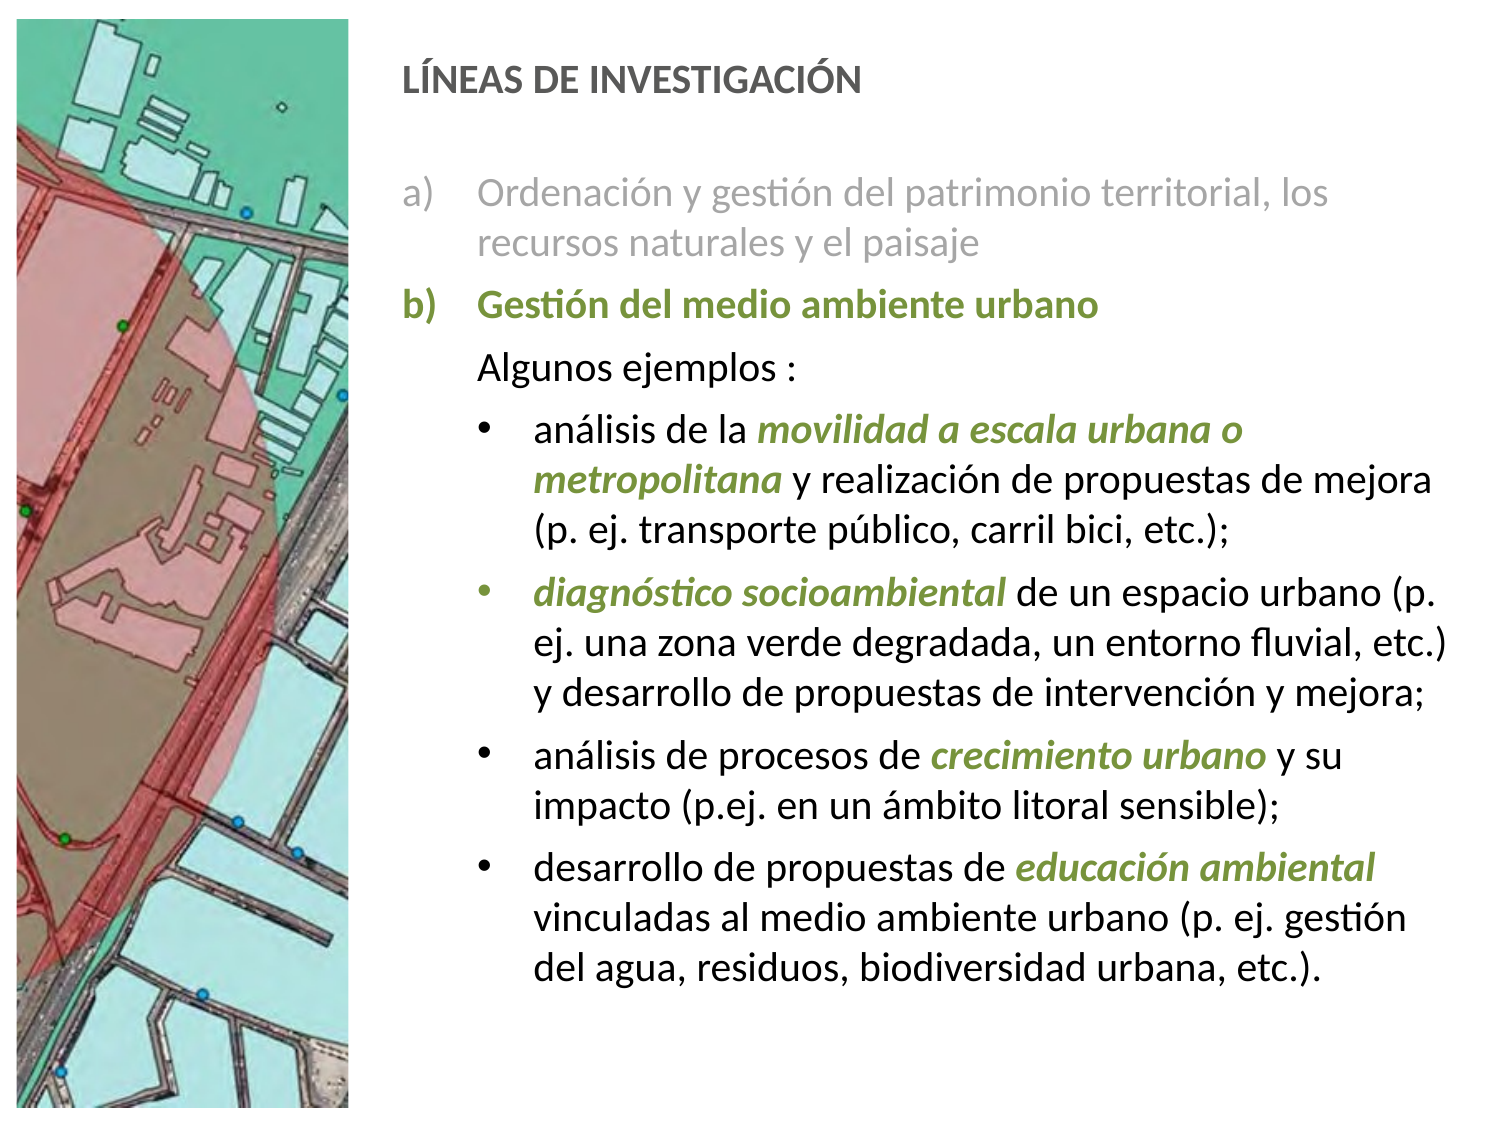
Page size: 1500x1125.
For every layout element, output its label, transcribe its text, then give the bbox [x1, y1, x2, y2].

text_box LÍNEAS DE INVESTIGACIÓN Ordenación y gestión del patrimonio territorial, los recursos naturales y el paisaje Gestión del medio ambiente urbano Algunos ejemplos : análisis de la movilidad a escala urbana o metropolitana y realización de propuestas de mejora (p. ej. transporte público, carril bici, etc.); diagnóstico socioambiental de un espacio urbano (p. ej. una zona verde degradada, un entorno fluvial, etc.) y desarrollo de propuestas de intervención y mejora; análisis de procesos de crecimiento urbano y su impacto (p.ej. en un ámbito litoral sensible); desarrollo de propuestas de educación ambiental vinculadas al medio ambiente urbano (p. ej. gestión del agua, residuos, biodiversidad urbana, etc.). [399, 49, 1450, 1065]
text_box [16, 19, 349, 1108]
